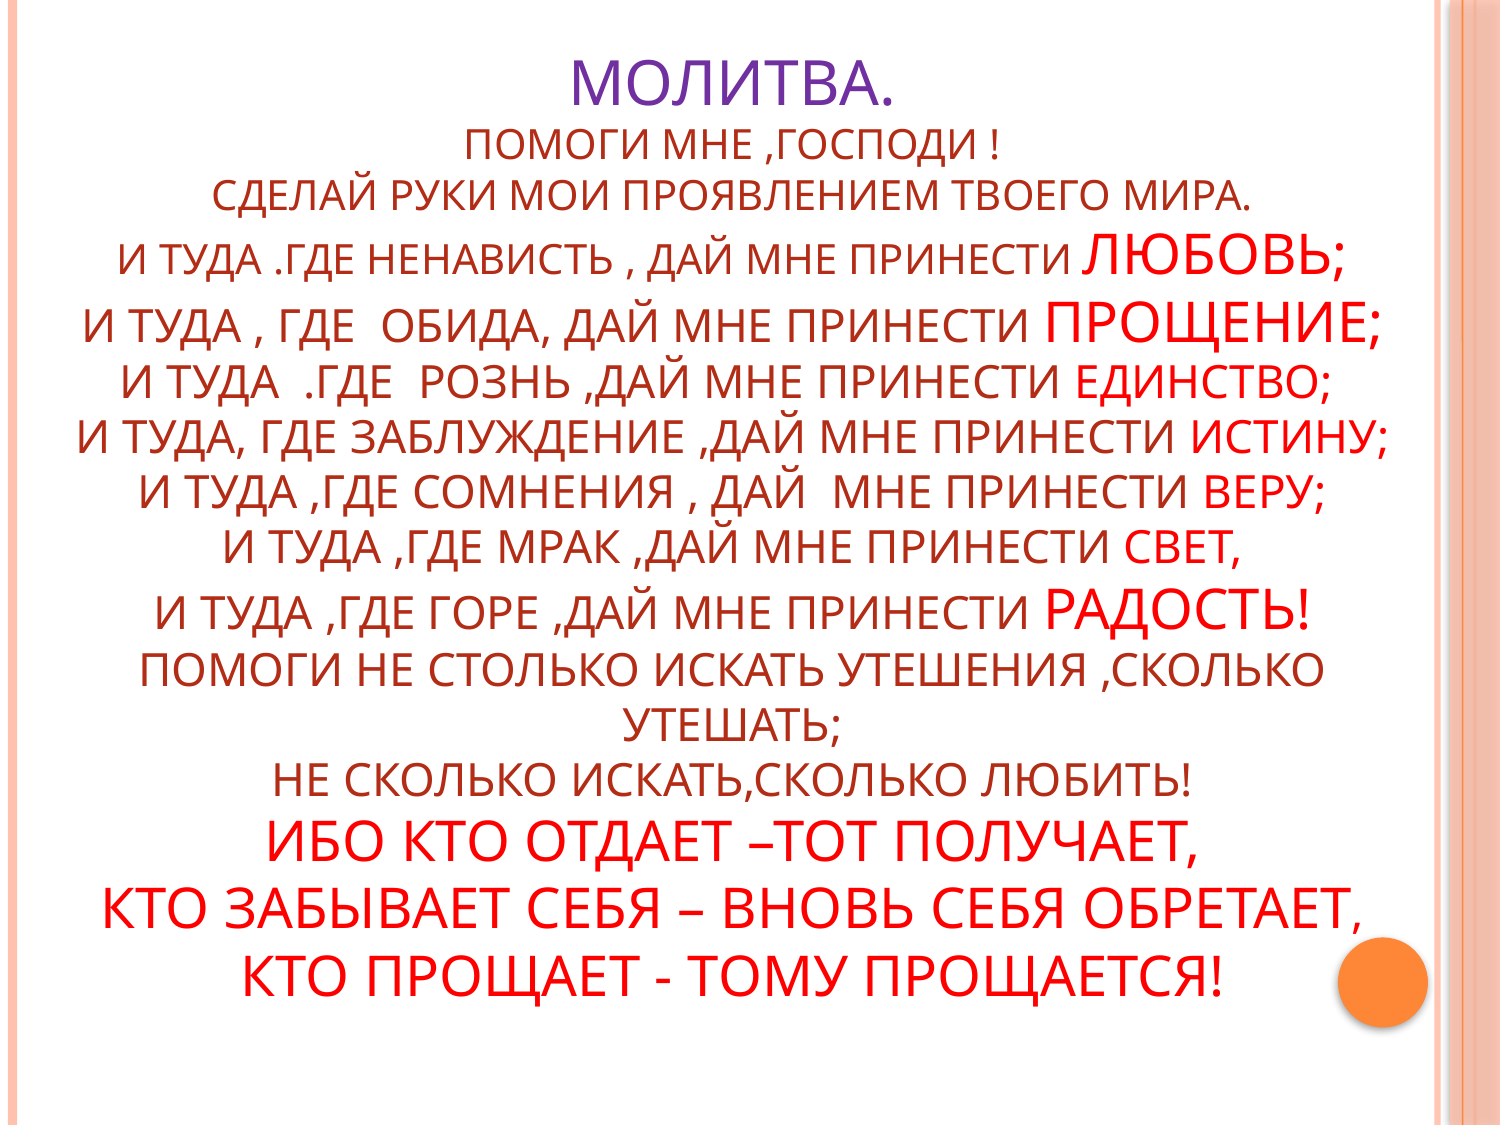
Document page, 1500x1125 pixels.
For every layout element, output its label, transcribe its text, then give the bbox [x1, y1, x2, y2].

title МОЛИТВА. Помоги мне ,господи ! Сделай руки мои проявлением твоего мира. И туда .где ненависть , дай мне принести ЛЮБОВЬ; И туда , где обида, дай мне принести прощение; И туда .где рознь ,дай мне принести ЕДИНСТВО; И туда, где заблуждение ,дай мне принести ИСТИНУ; И туда ,где сомнения , дай мне принести Веру; И туда ,где мрак ,дай мне принести СВЕТ, И туда ,где горе ,дай мне принести радость! Помоги не столько искать утешения ,сколько утешать; не СКОЛЬКО ИСКАТЬ,СКОЛЬКО ЛЮБИТЬ! Ибо кто отдает –тот получает, Кто забывает себя – вновь себя обретает, Кто прощает - тому прощается! [46, 0, 1418, 1125]
